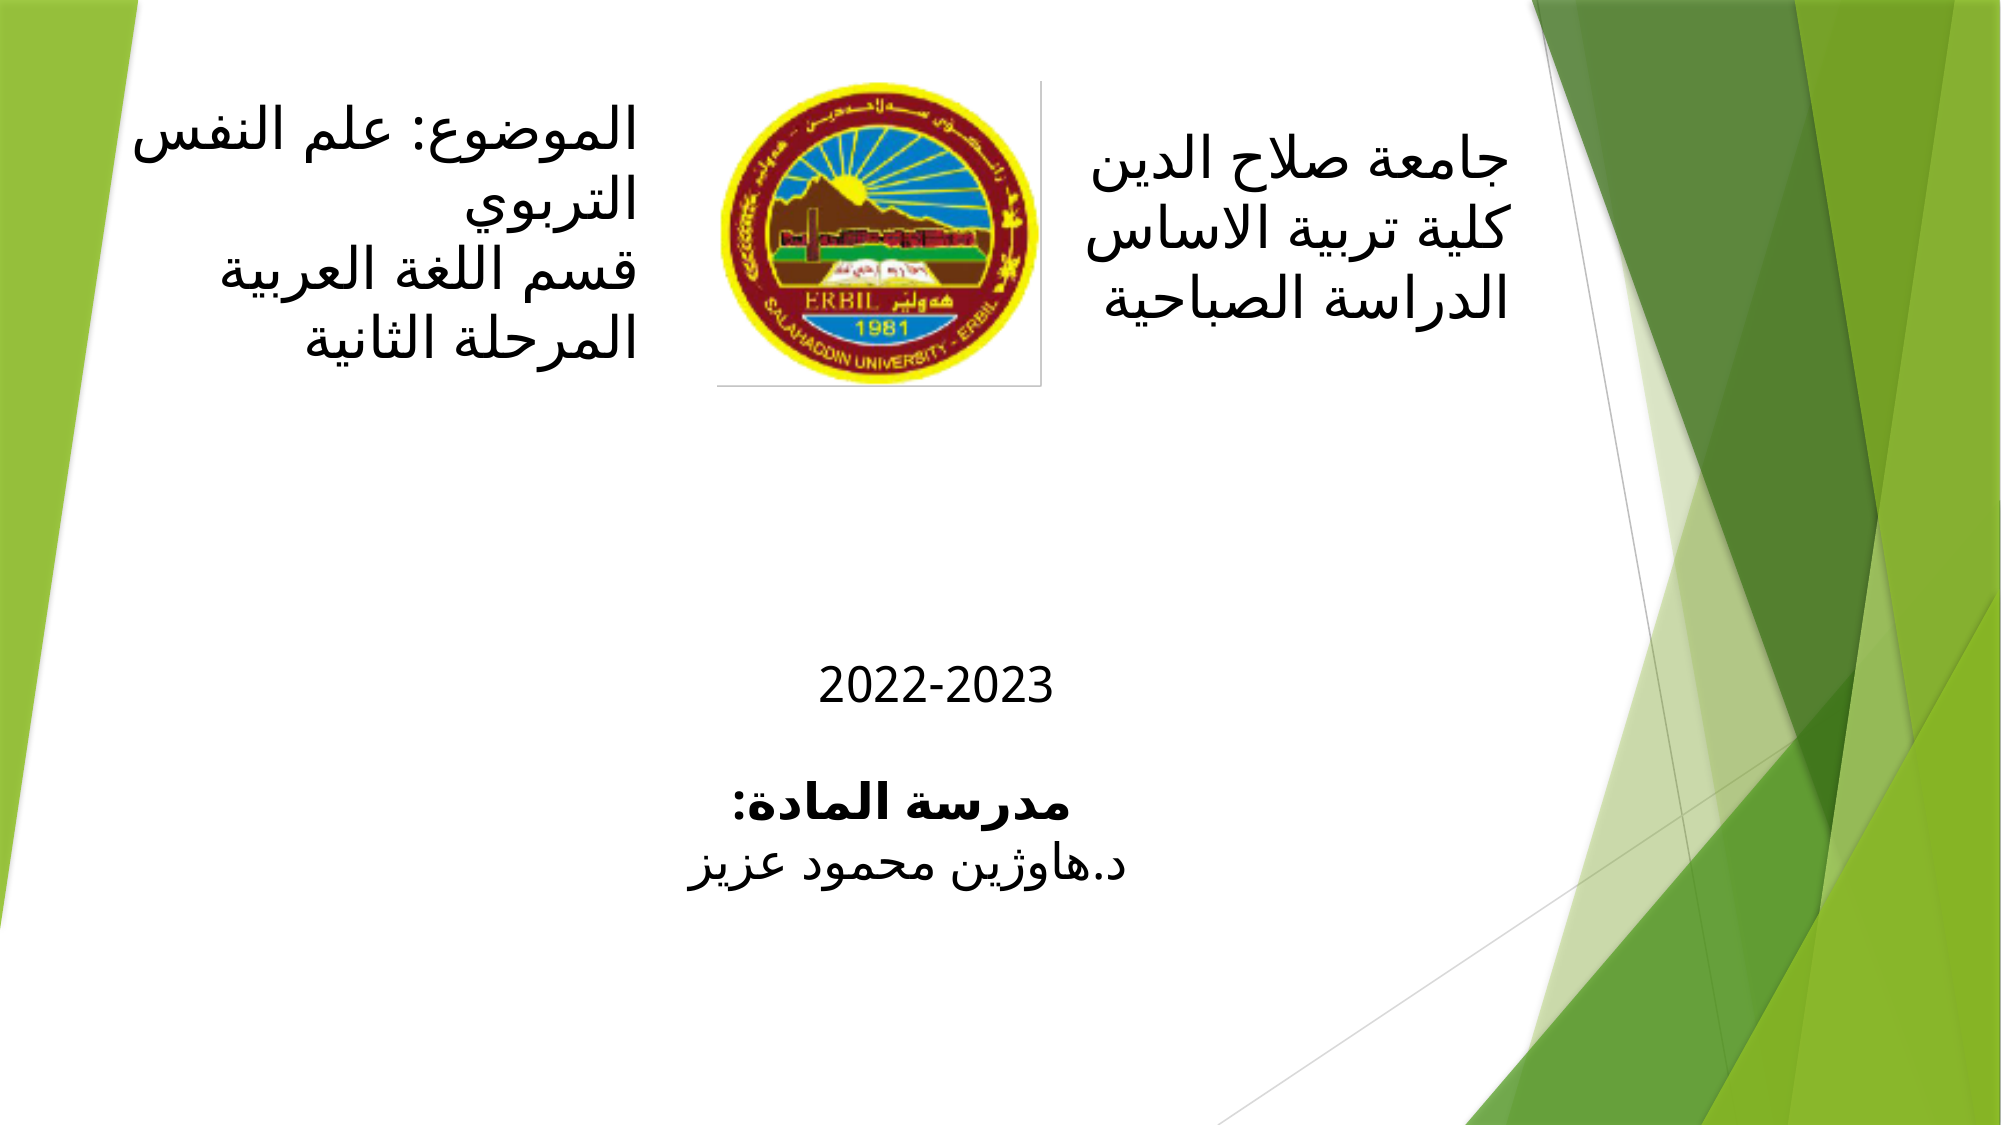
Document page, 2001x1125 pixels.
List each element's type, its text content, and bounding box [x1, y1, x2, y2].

text_box الموضوع: علم النفس التربوي قسم اللغة العربية المرحلة الثانية [89, 83, 655, 379]
text_box مدرسة المادة: د.هاوژین محمود عزیز [402, 762, 1403, 897]
text_box 2022-2023 [654, 645, 1220, 720]
text_box جامعة صلاح الدين كلية تربية الاساس الدراسة الصباحية [1048, 112, 1526, 338]
picture [716, 81, 1044, 389]
